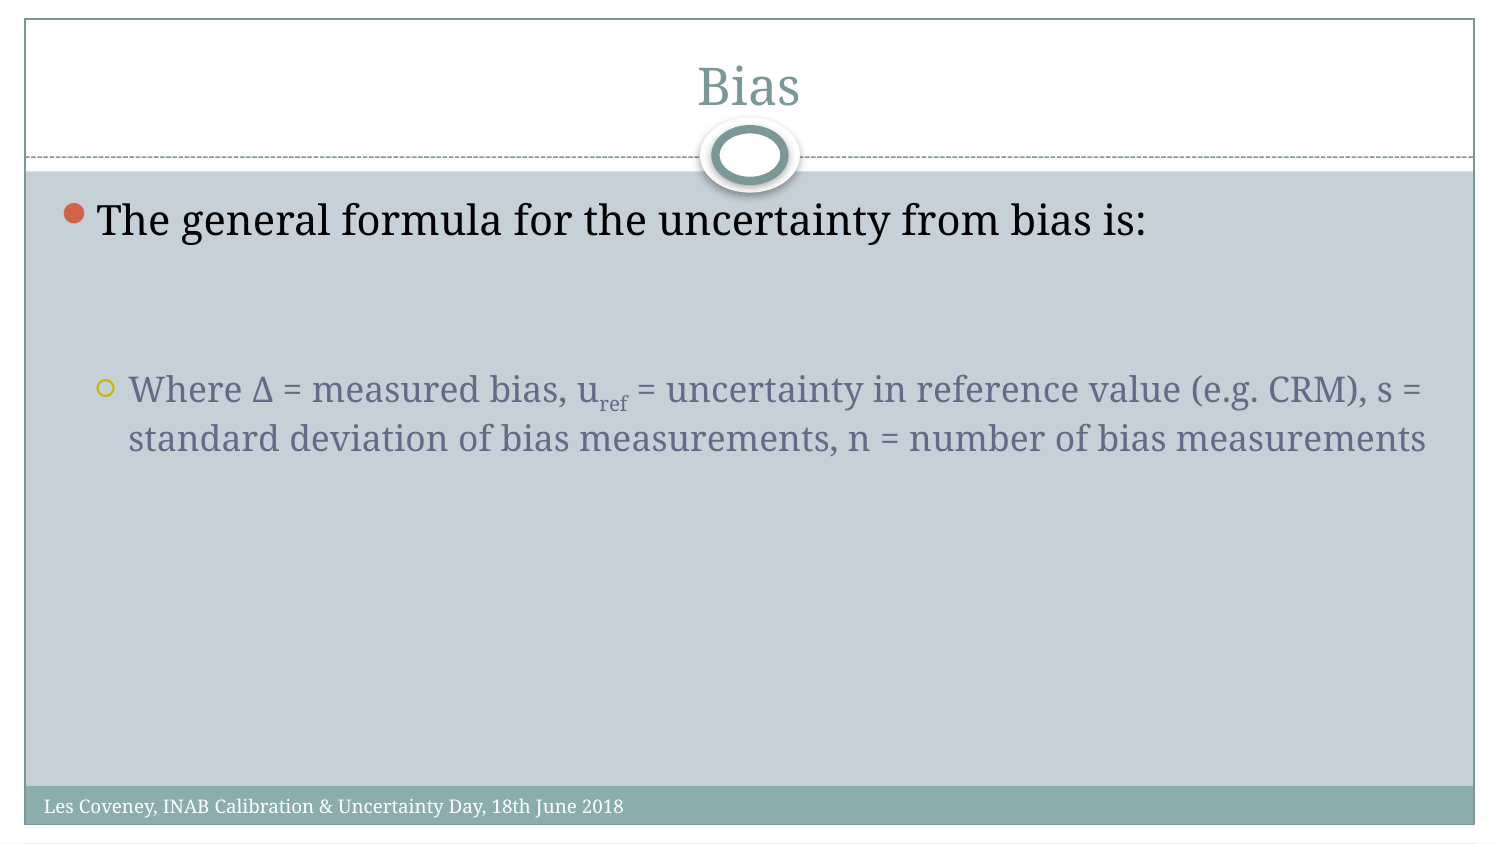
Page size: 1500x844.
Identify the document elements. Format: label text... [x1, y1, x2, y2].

footer Les Coveney, INAB Calibration & Uncertainty Day, 18th June 2018 [32, 788, 839, 834]
title Bias [49, 28, 1450, 122]
